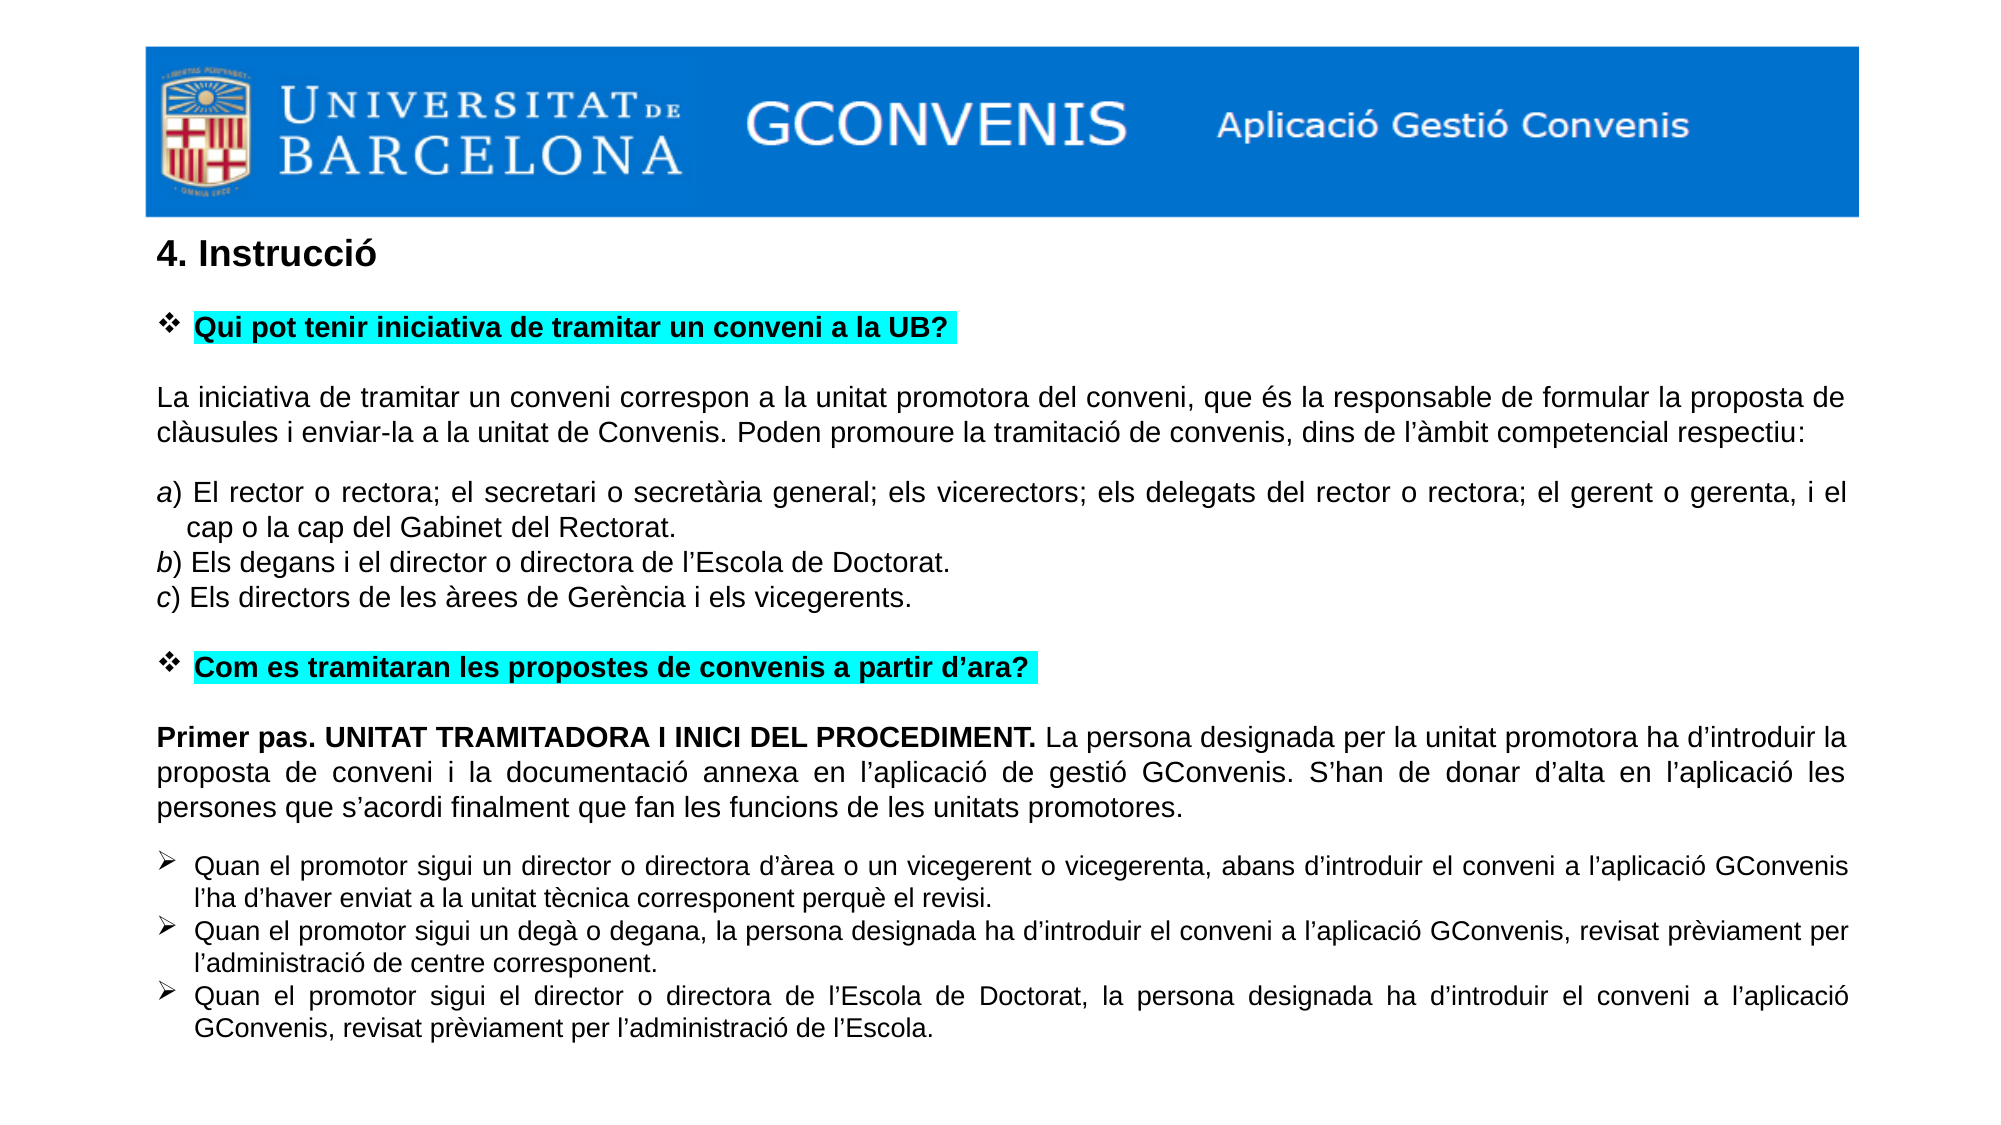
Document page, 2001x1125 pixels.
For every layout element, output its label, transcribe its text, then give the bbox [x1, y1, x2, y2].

picture [136, 36, 1859, 222]
list 4. Instrucció Qui pot tenir iniciativa de tramitar un conveni a la UB? La iniciativa de tramitar un conveni correspon a la unitat promotora del conveni, que és la responsable de formular la proposta de clàusules i enviar-la a la unitat de Convenis. Poden promoure la tramitació de convenis, dins de l’àmbit competencial respectiu: a) El rector o rectora; el secretari o secretària general; els vicerectors; els delegats del rector o rectora; el gerent o gerenta, i el cap o la cap del Gabinet del Rectorat. b) Els degans i el director o directora de l’Escola de Doctorat. c) Els directors de les àrees de Gerència i els vicegerents. Com es tramitaran les propostes de convenis a partir d’ara? Primer pas. UNITAT TRAMITADORA I INICI DEL PROCEDIMENT. La persona designada per la unitat promotora ha d’introduir la proposta de conveni i la documentació annexa en l’aplicació de gestió GConvenis. S’han de donar d’alta en l’aplicació les persones que s’acordi finalment que fan les funcions de les unitats promotores. Quan el promotor sigui un director o directora d’àrea o un vicegerent o vicegerenta, abans d’introduir el conveni a l’aplicació GConvenis l’ha d’haver enviat a la unitat tècnica corresponent perquè el revisi. Quan el promotor sigui un degà o degana, la persona designada ha d’introduir el conveni a l’aplicació GConvenis, revisat prèviament per l’administració de centre corresponent. Quan el promotor sigui el director o directora de l’Escola de Doctorat, la persona designada ha d’introduir el conveni a l’aplicació GConvenis, revisat prèviament per l’administració de l’Escola. [141, 221, 1864, 1074]
